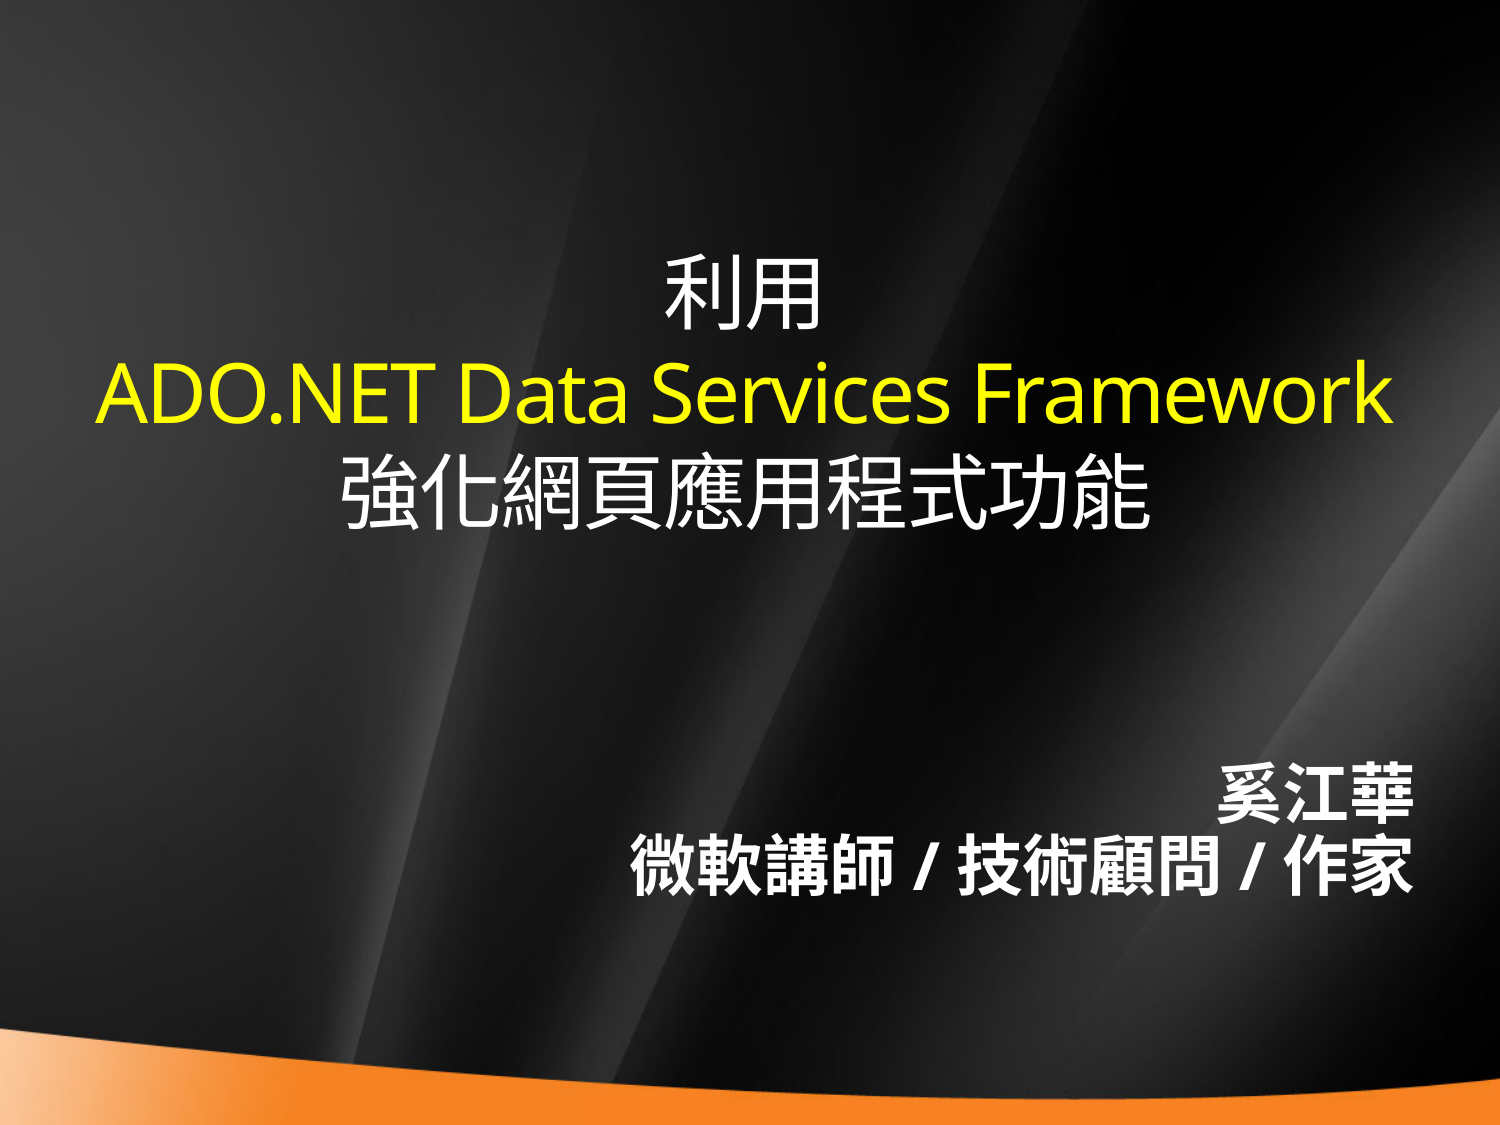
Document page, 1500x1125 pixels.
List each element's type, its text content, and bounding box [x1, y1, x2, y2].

subtitle 奚江華 微軟講師/技術顧問/作家 [412, 761, 1416, 966]
picture [0, 0, 1500, 1125]
title 利用 ADO.NET Data Services Framework 強化網頁應用程式功能 [11, 193, 1480, 587]
